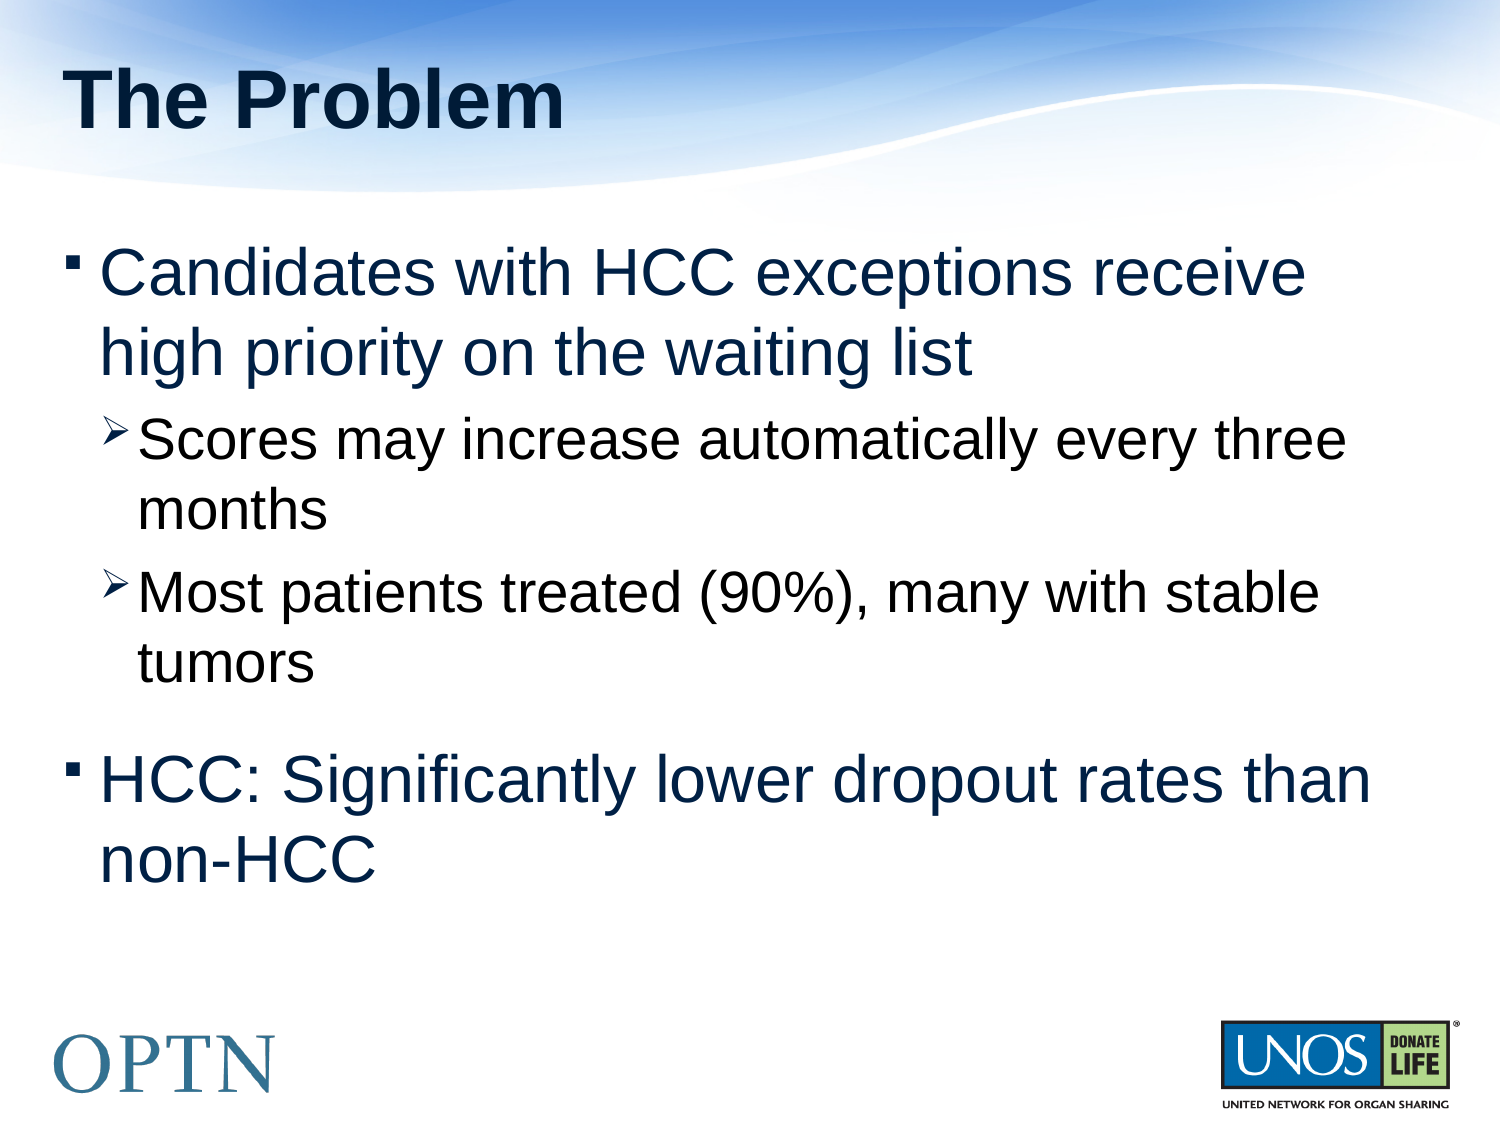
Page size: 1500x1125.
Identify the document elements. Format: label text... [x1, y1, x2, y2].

picture [0, 0, 1500, 1125]
title The Problem [47, 25, 1482, 166]
list Candidates with HCC exceptions receive high priority on the waiting list Scores may increase automatically every three months Most patients treated (90%), many with stable tumors HCC: Significantly lower dropout rates than non-HCC [47, 221, 1450, 1013]
